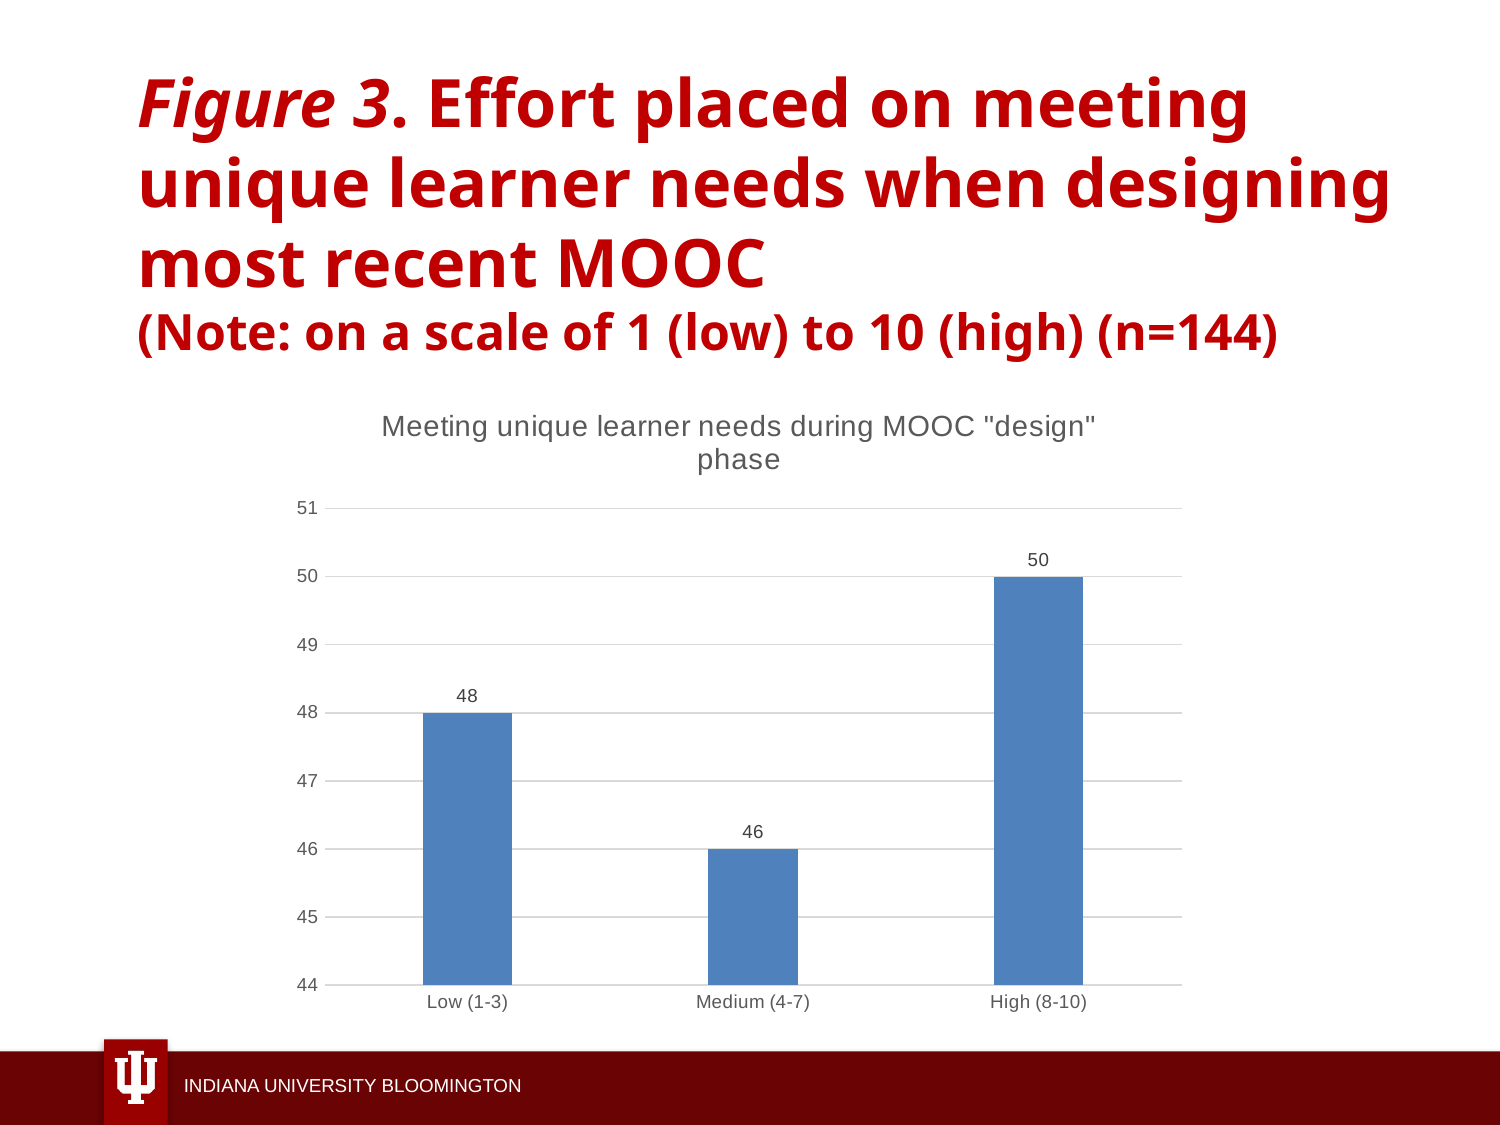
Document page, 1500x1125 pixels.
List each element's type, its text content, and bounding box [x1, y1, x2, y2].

chart [278, 380, 1201, 1026]
title Figure 3. Effort placed on meeting unique learner needs when designing most recent MOOC (Note: on a scale of 1 (low) to 10 (high) (n=144) [122, 62, 1442, 359]
